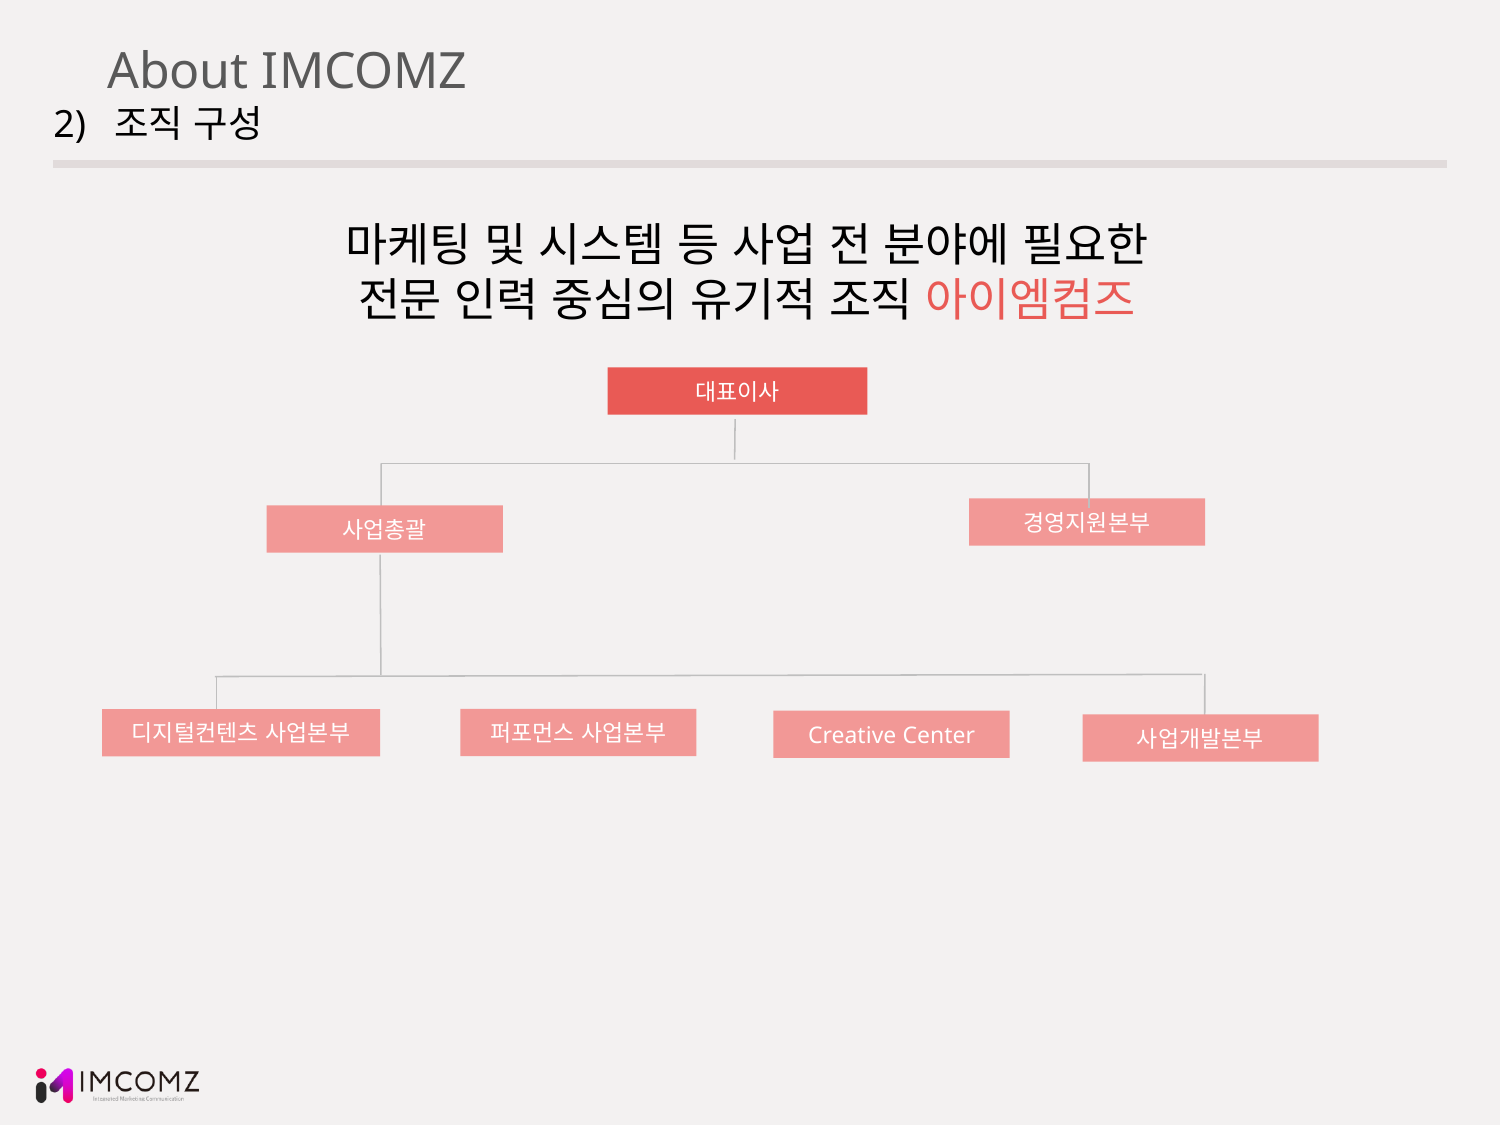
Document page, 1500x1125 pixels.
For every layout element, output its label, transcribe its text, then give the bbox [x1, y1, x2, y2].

text_box 사업총괄 [265, 503, 505, 552]
text_box 2) 조직 구성 [38, 93, 278, 153]
text_box 퍼포먼스 사업본부 [458, 730, 699, 758]
text_box 사업개발본부 [1080, 712, 1321, 764]
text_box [380, 418, 1090, 508]
picture [27, 1062, 207, 1108]
text_box About IMCOMZ [92, 30, 483, 106]
text_box 디지털컨텐츠 사업본부 [100, 707, 382, 758]
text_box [214, 554, 1205, 722]
text_box Creative Center [771, 730, 1012, 760]
text_box 경영지원본부 [967, 496, 1207, 548]
text_box 마케팅 및 시스템 등 사업 전 분야에 필요한 전문 인력 중심의 유기적 조직 아이엠컴즈 [330, 208, 1164, 333]
text_box 대표이사 [606, 365, 870, 417]
